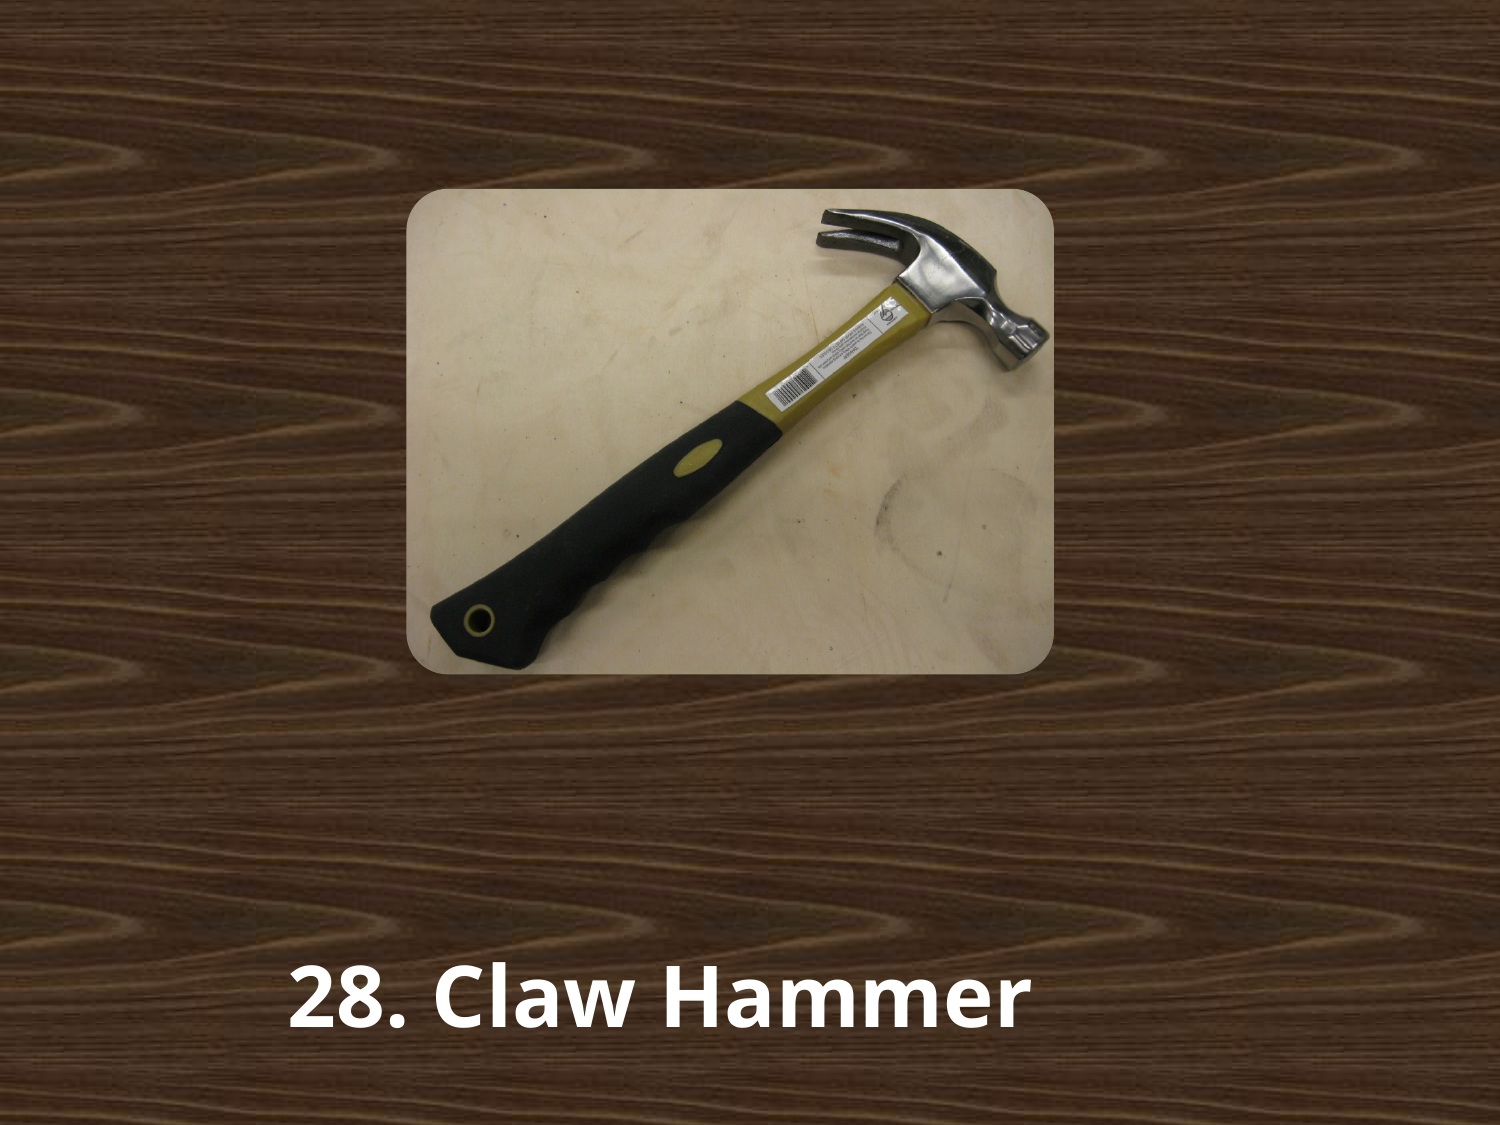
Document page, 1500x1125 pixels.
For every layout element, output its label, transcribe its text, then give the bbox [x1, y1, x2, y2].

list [406, 188, 1055, 675]
title 28. Claw Hammer [75, 900, 1425, 1088]
picture [0, 0, 1500, 1125]
